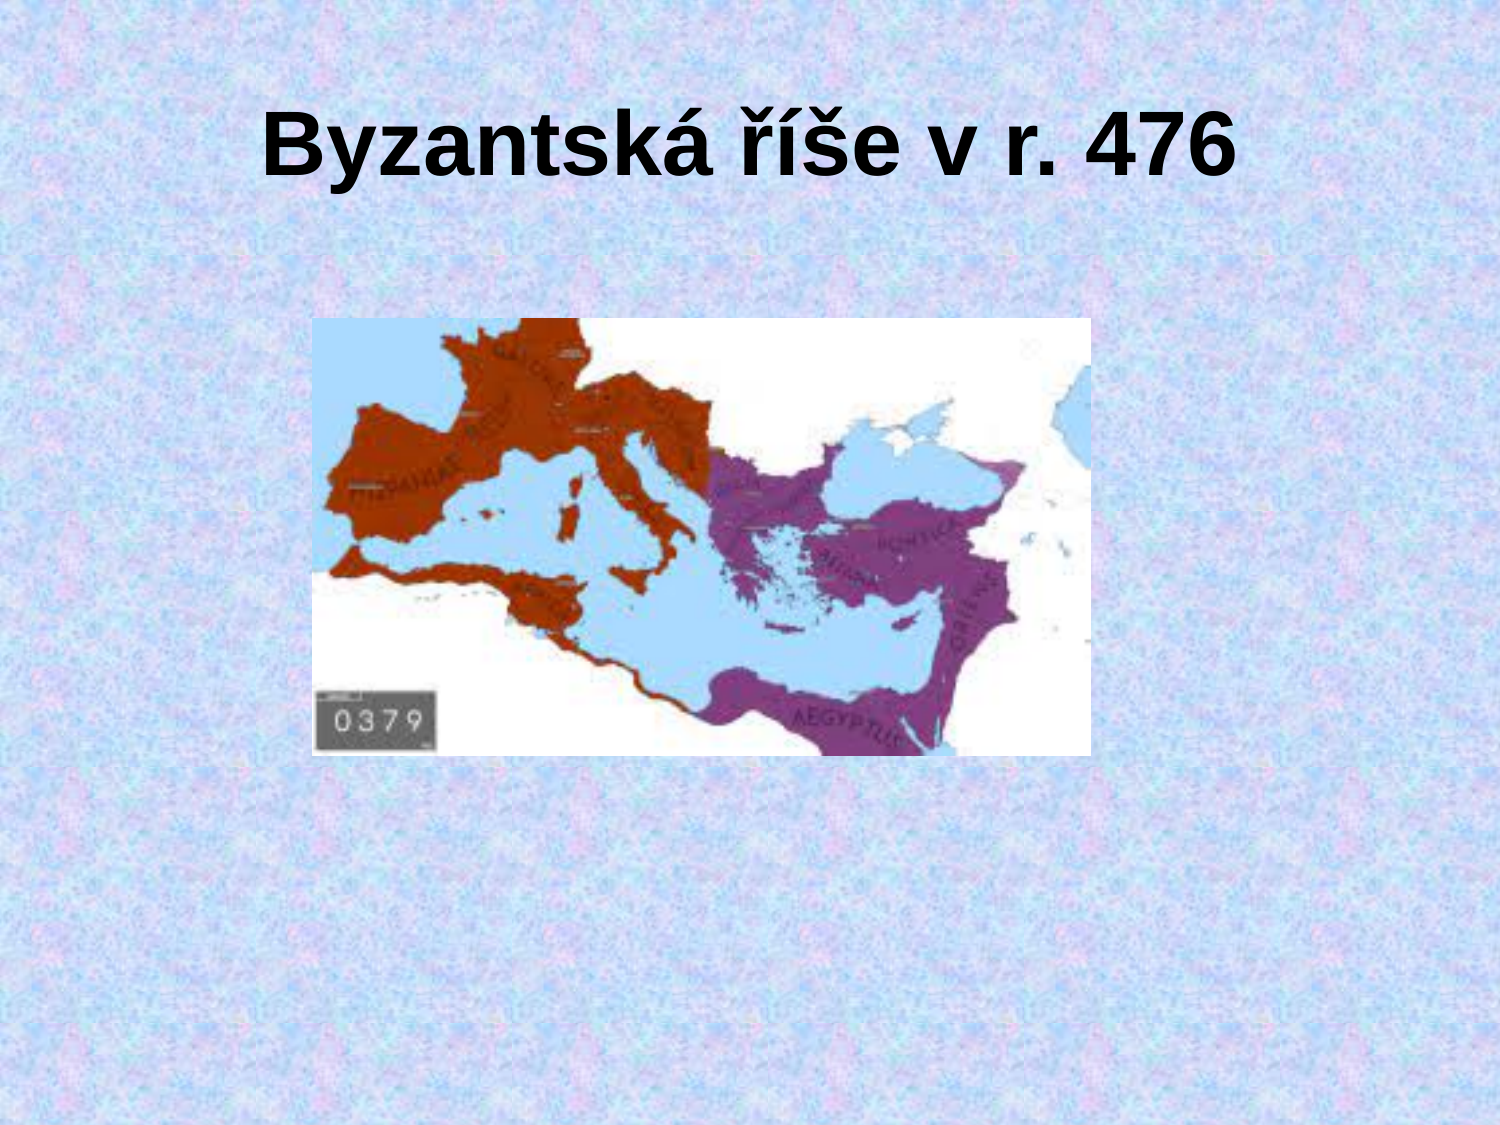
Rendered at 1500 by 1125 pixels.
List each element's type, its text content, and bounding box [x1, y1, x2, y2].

picture [0, 0, 1500, 1125]
title Byzantská říše v r. 476 [75, 45, 1425, 233]
